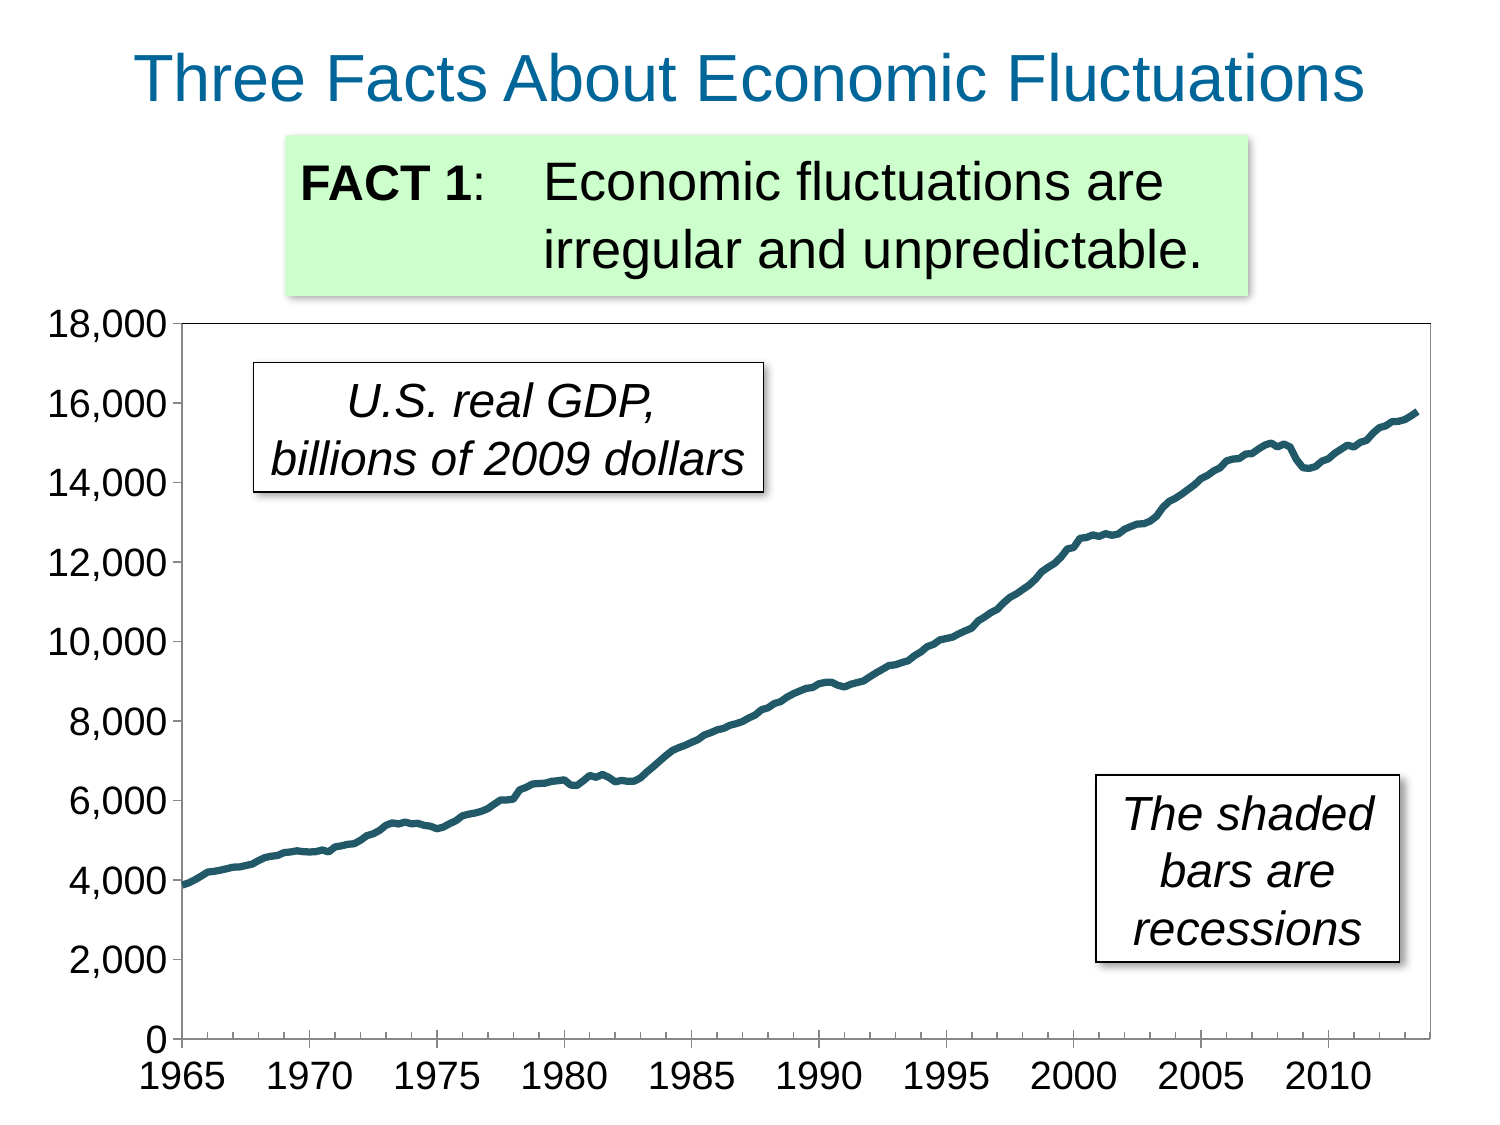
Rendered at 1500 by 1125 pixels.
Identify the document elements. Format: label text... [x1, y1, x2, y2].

chart [0, 289, 1500, 1125]
title Three Facts About Economic Fluctuations [0, 21, 1500, 128]
text_box FACT 1: Economic fluctuations are irregular and unpredictable. [285, 135, 1248, 287]
